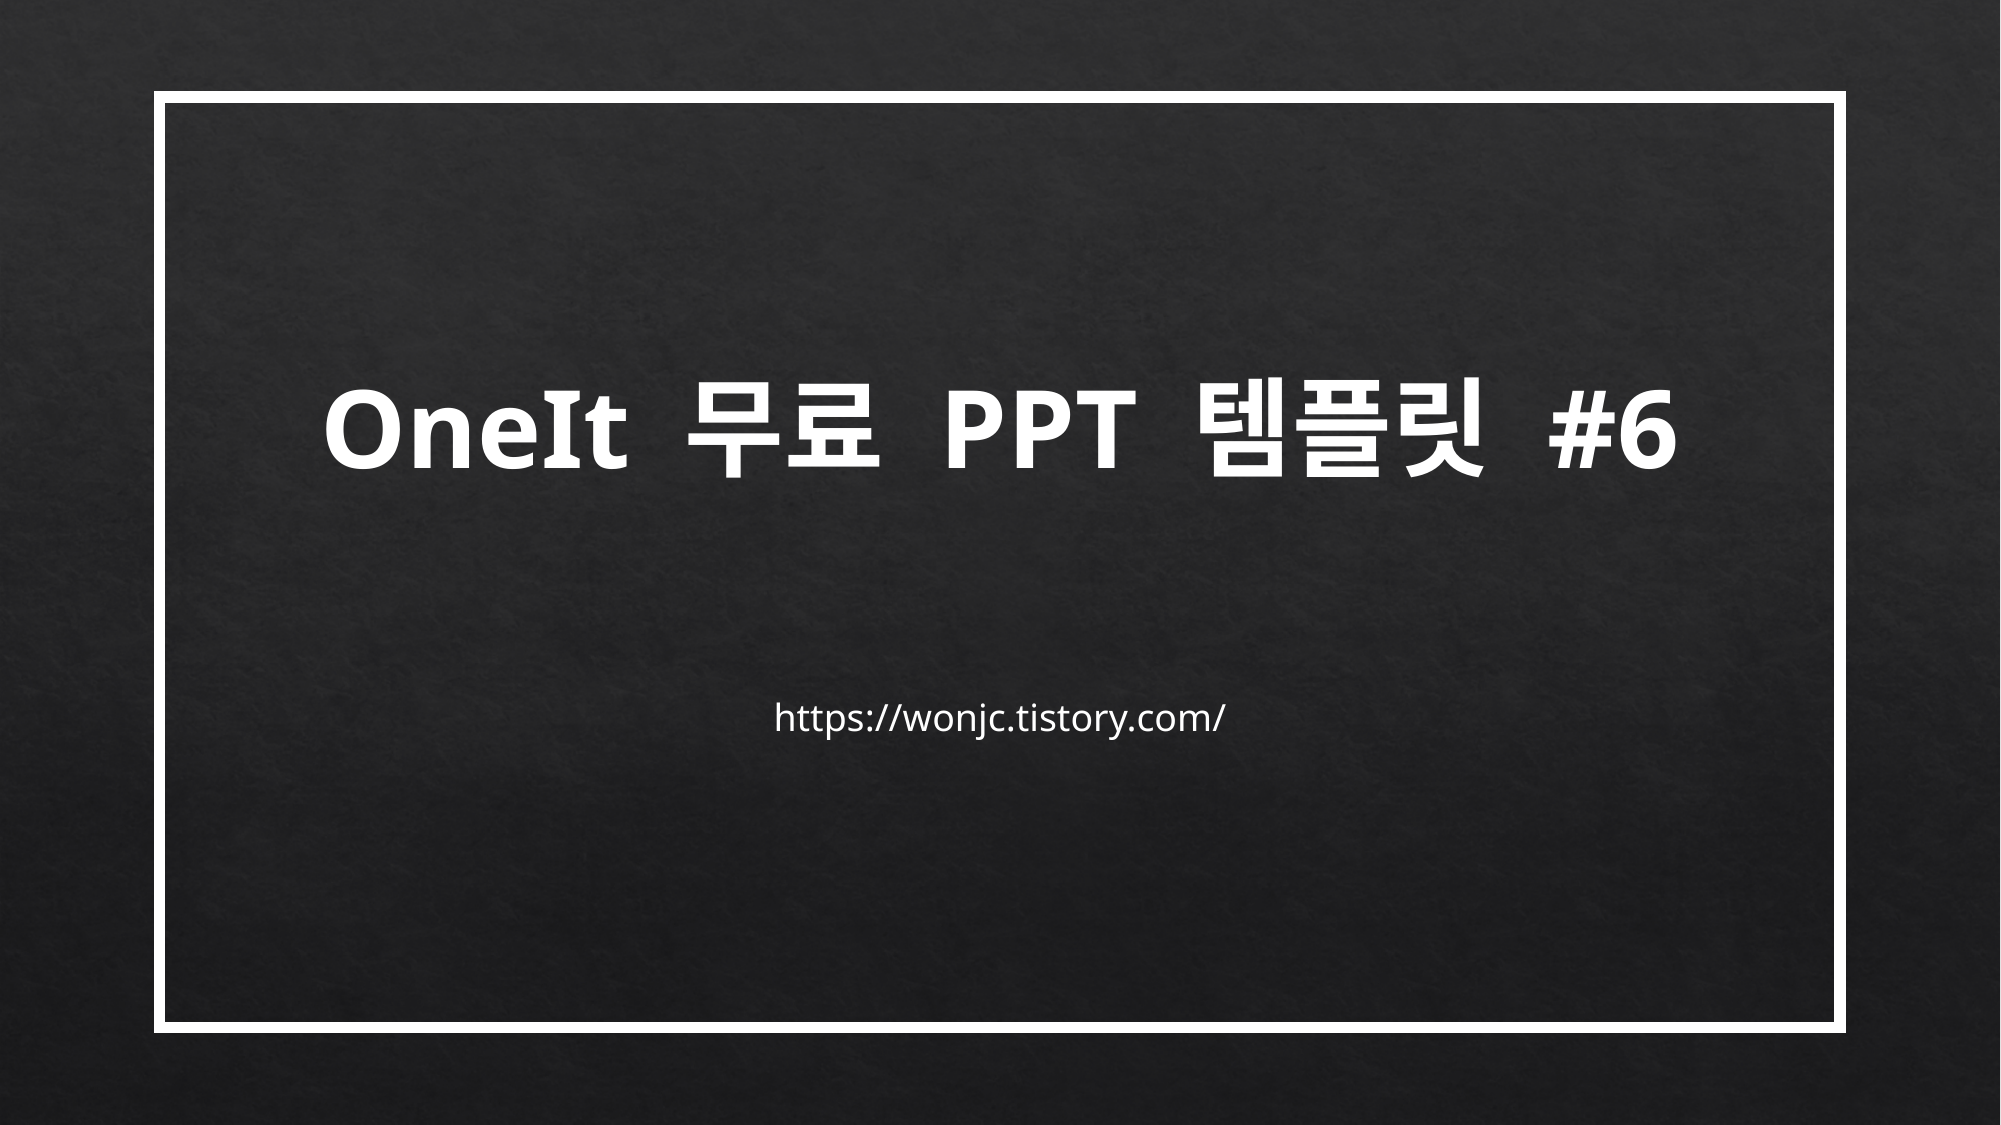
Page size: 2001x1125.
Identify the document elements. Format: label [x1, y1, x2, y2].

text_box [158, 96, 1841, 1029]
